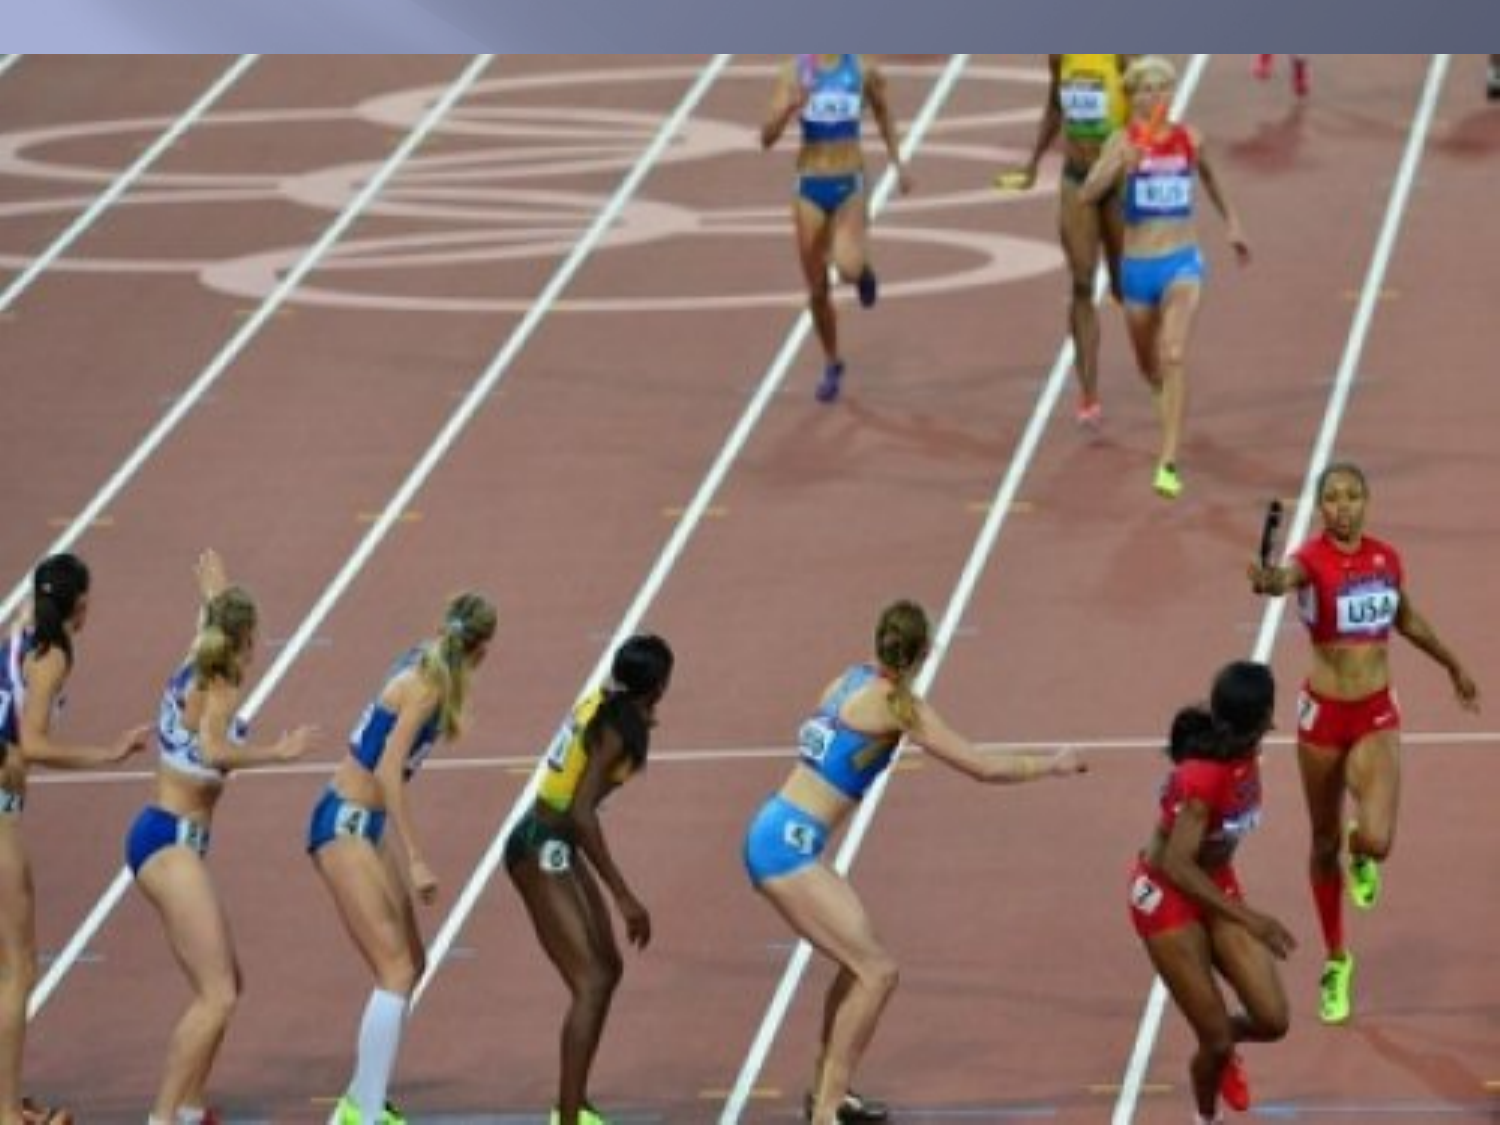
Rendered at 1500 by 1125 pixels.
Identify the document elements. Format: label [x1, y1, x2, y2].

list [0, 54, 1500, 1125]
